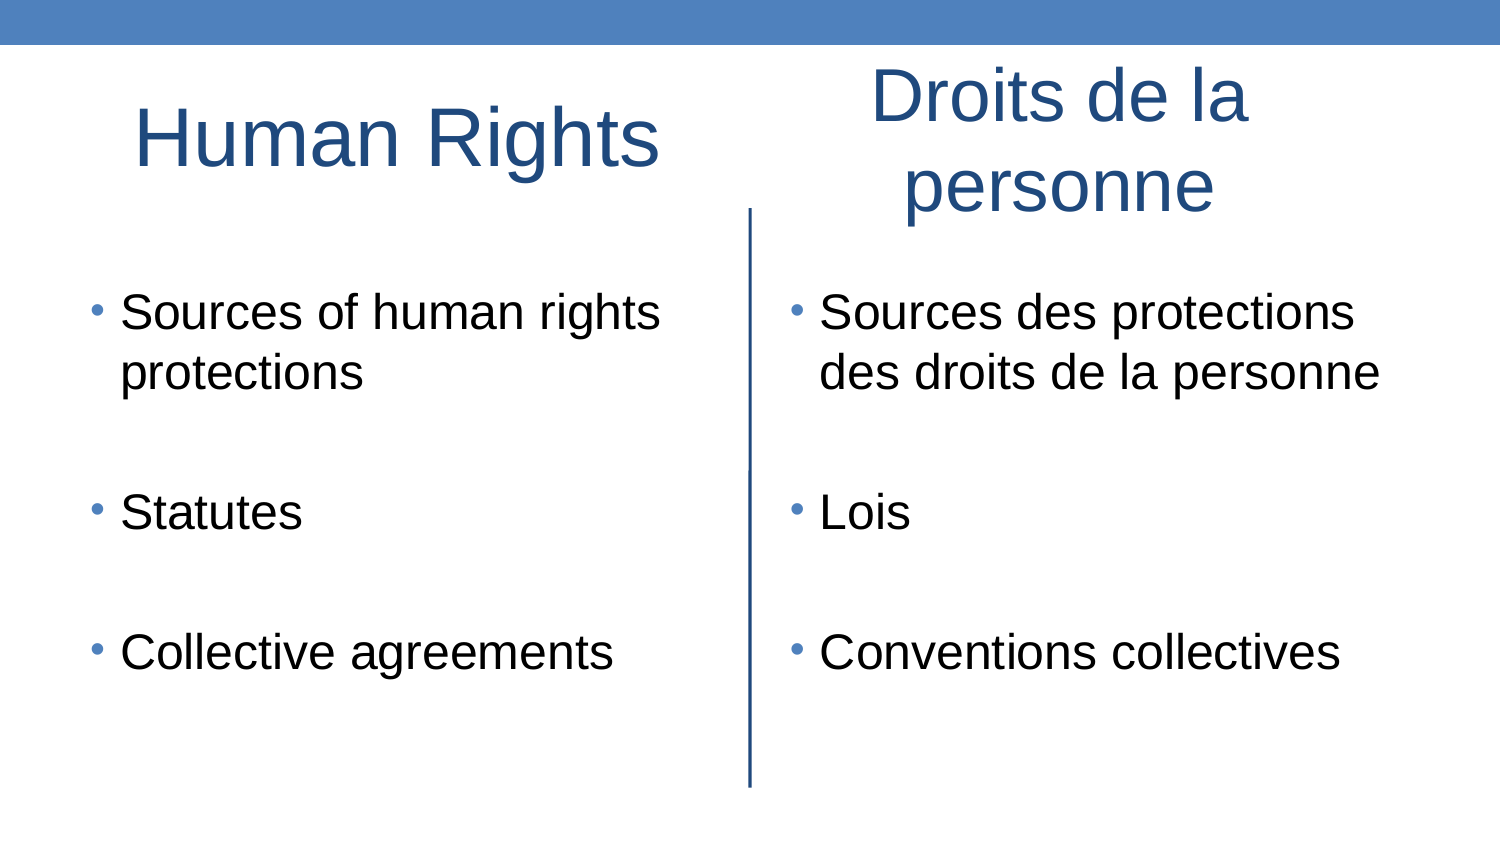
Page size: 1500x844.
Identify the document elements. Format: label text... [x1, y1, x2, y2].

list Droits de la personne [737, 84, 1383, 189]
list Sources des protections des droits de la personne Lois Conventions collectives [774, 271, 1420, 788]
list Human Rights [75, 93, 720, 173]
list Sources of human rights protections Statutes Collective agreements [75, 271, 720, 788]
